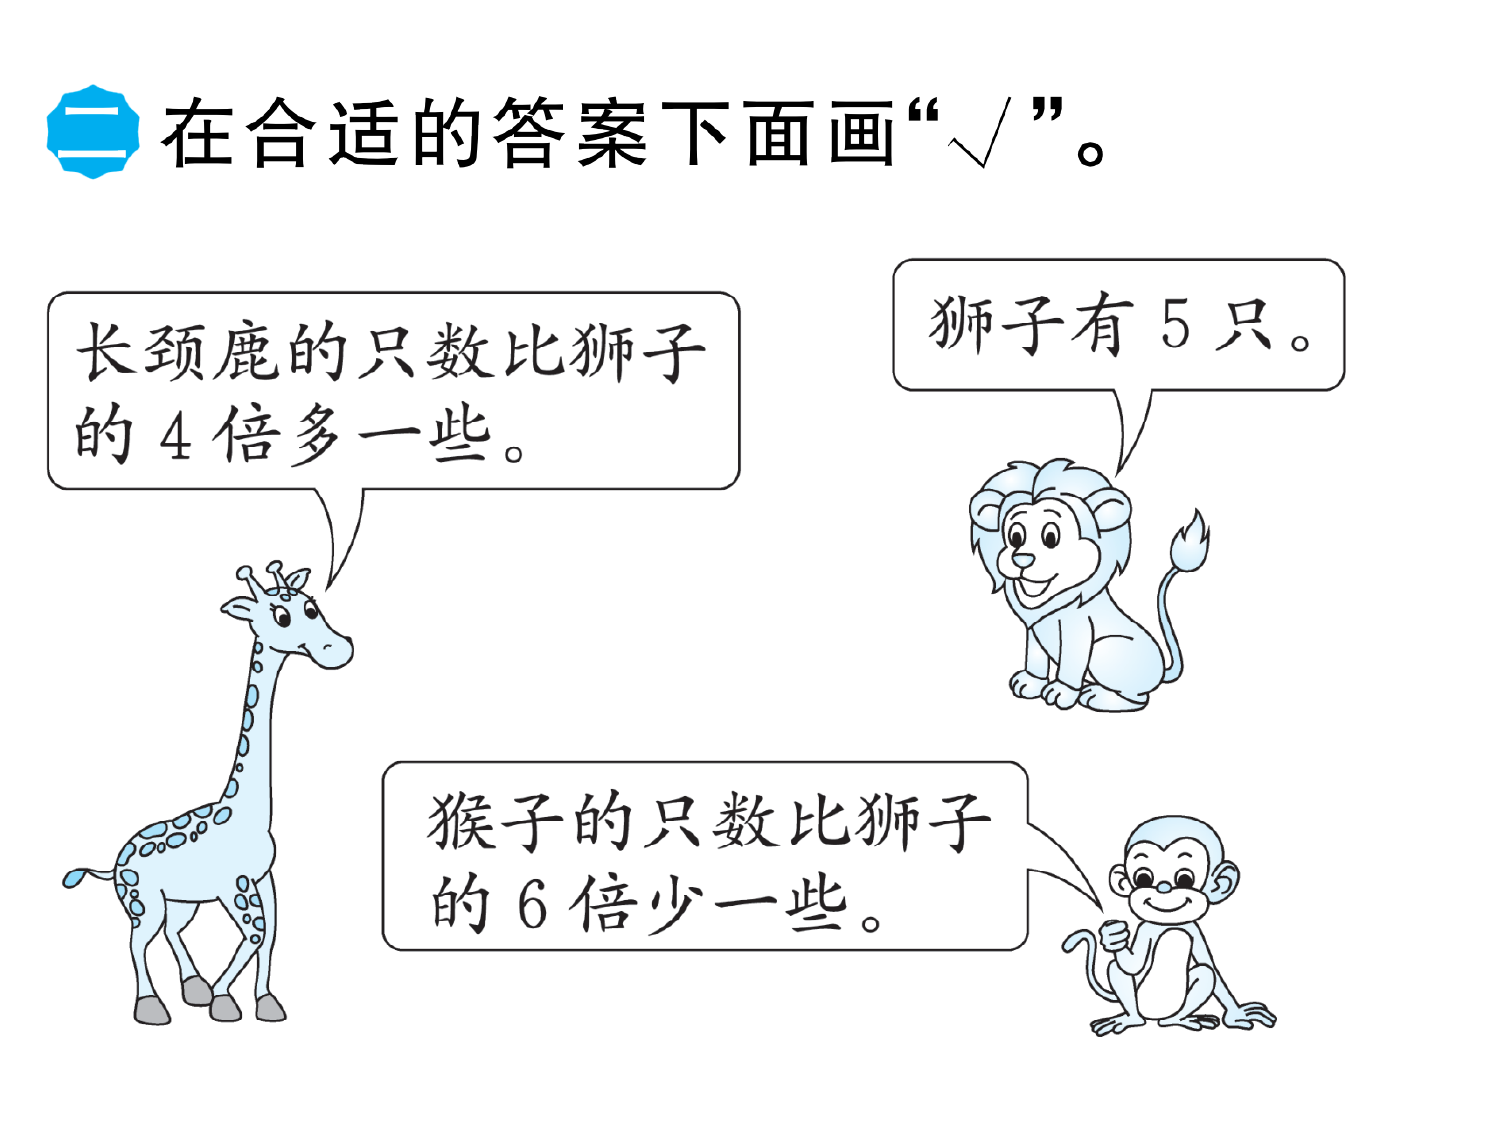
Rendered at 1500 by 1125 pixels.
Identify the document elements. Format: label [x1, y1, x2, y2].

picture [41, 19, 1500, 1059]
